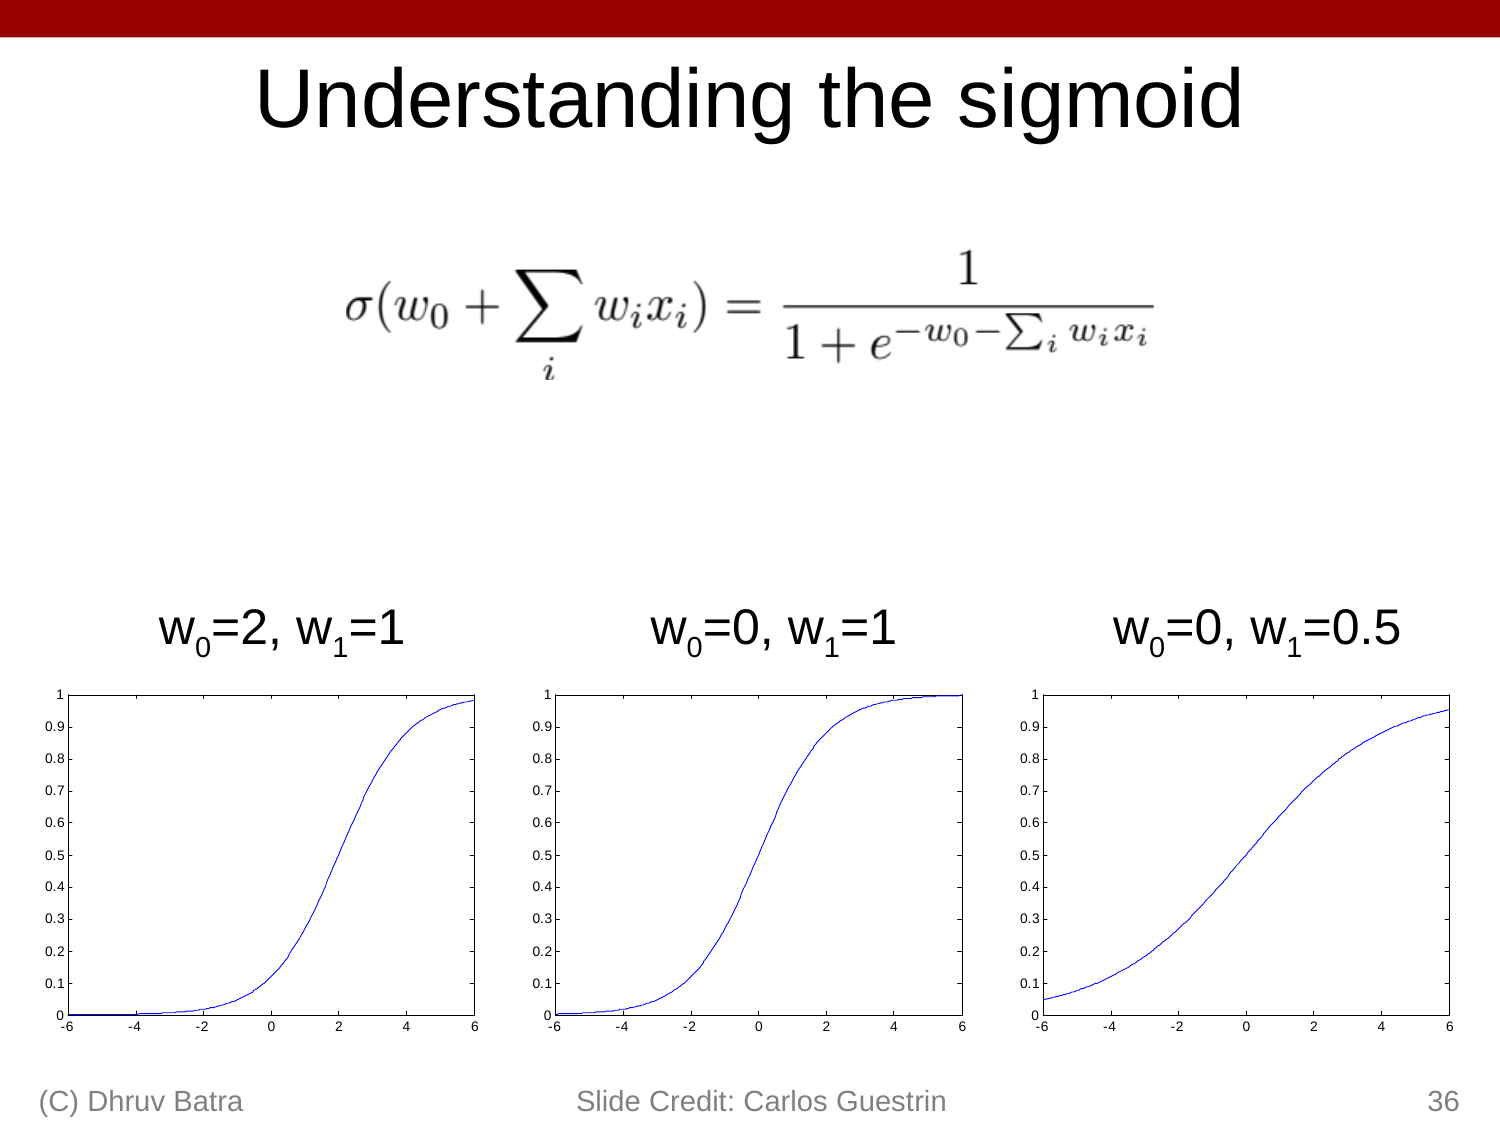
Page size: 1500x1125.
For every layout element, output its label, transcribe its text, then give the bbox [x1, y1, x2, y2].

text_box Slide Credit: Carlos Guestrin [524, 1097, 963, 1125]
title Understanding the sigmoid [112, 37, 1388, 151]
picture [345, 249, 1155, 380]
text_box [0, 587, 563, 1088]
picture [563, 665, 974, 1088]
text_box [974, 587, 1500, 1088]
text_box w0=0, w1=1 [635, 587, 912, 663]
footer (C) Dhruv Batra [23, 1097, 499, 1125]
slide_number 36 [1162, 1097, 1476, 1125]
